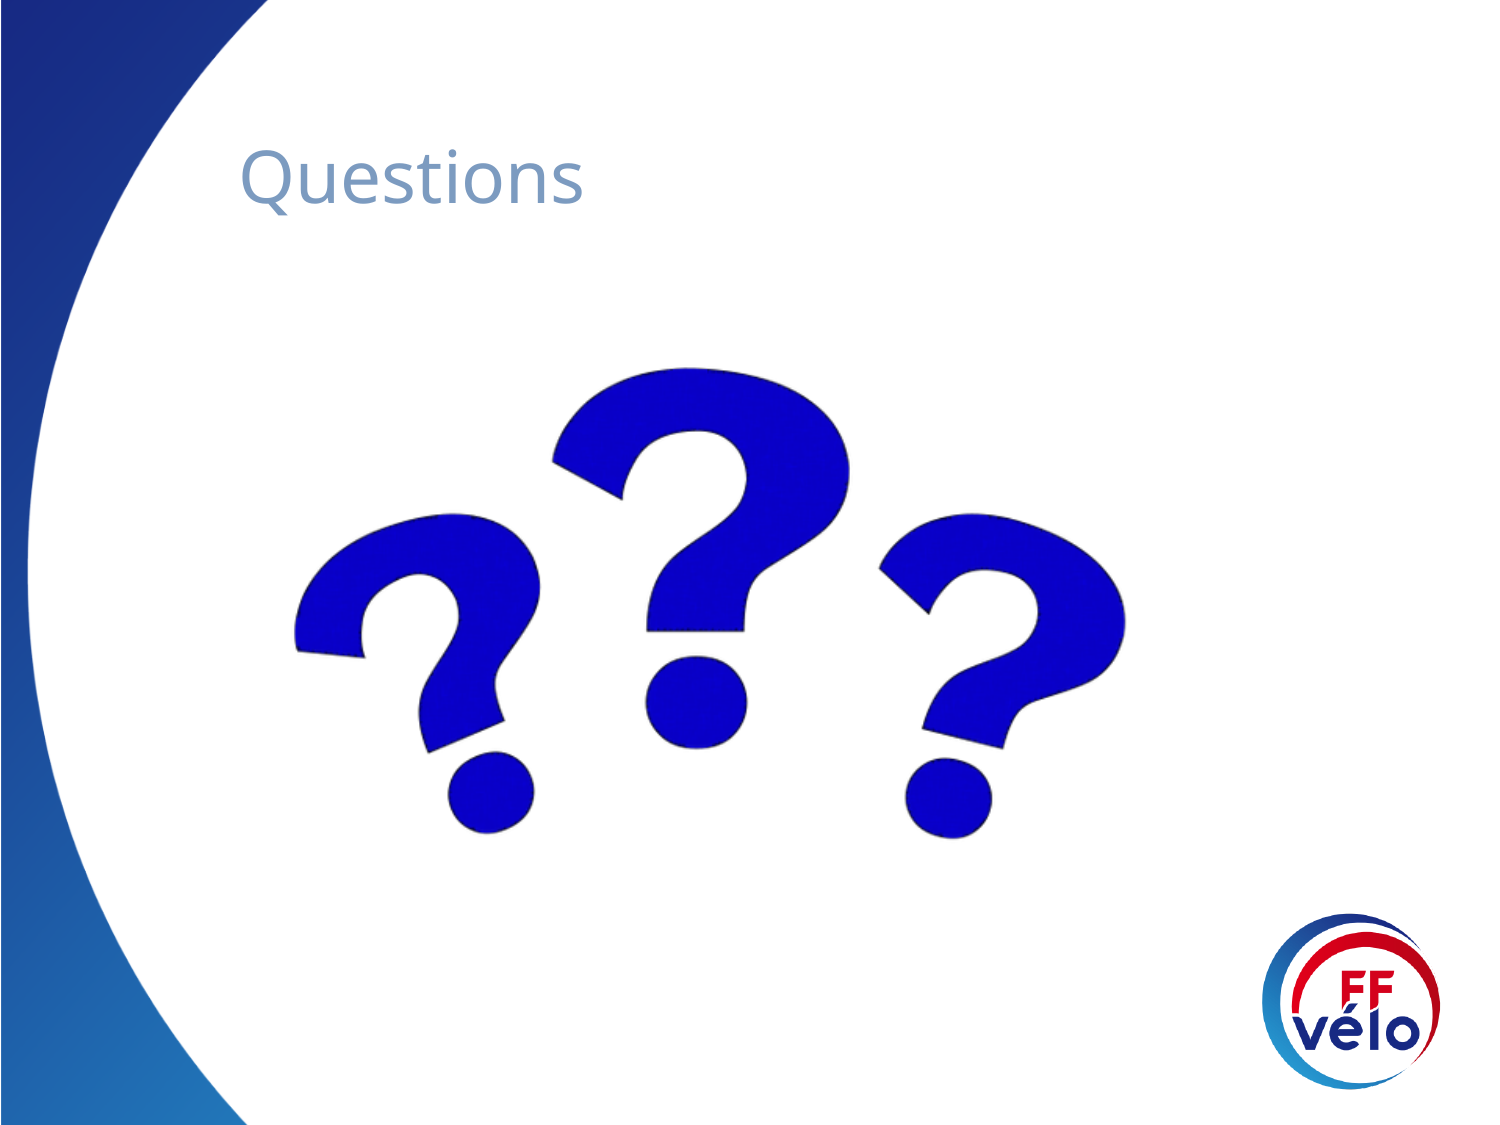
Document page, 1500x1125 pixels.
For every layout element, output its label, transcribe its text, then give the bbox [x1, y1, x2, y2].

title Questions [223, 124, 1500, 237]
picture [2, 0, 1163, 1125]
